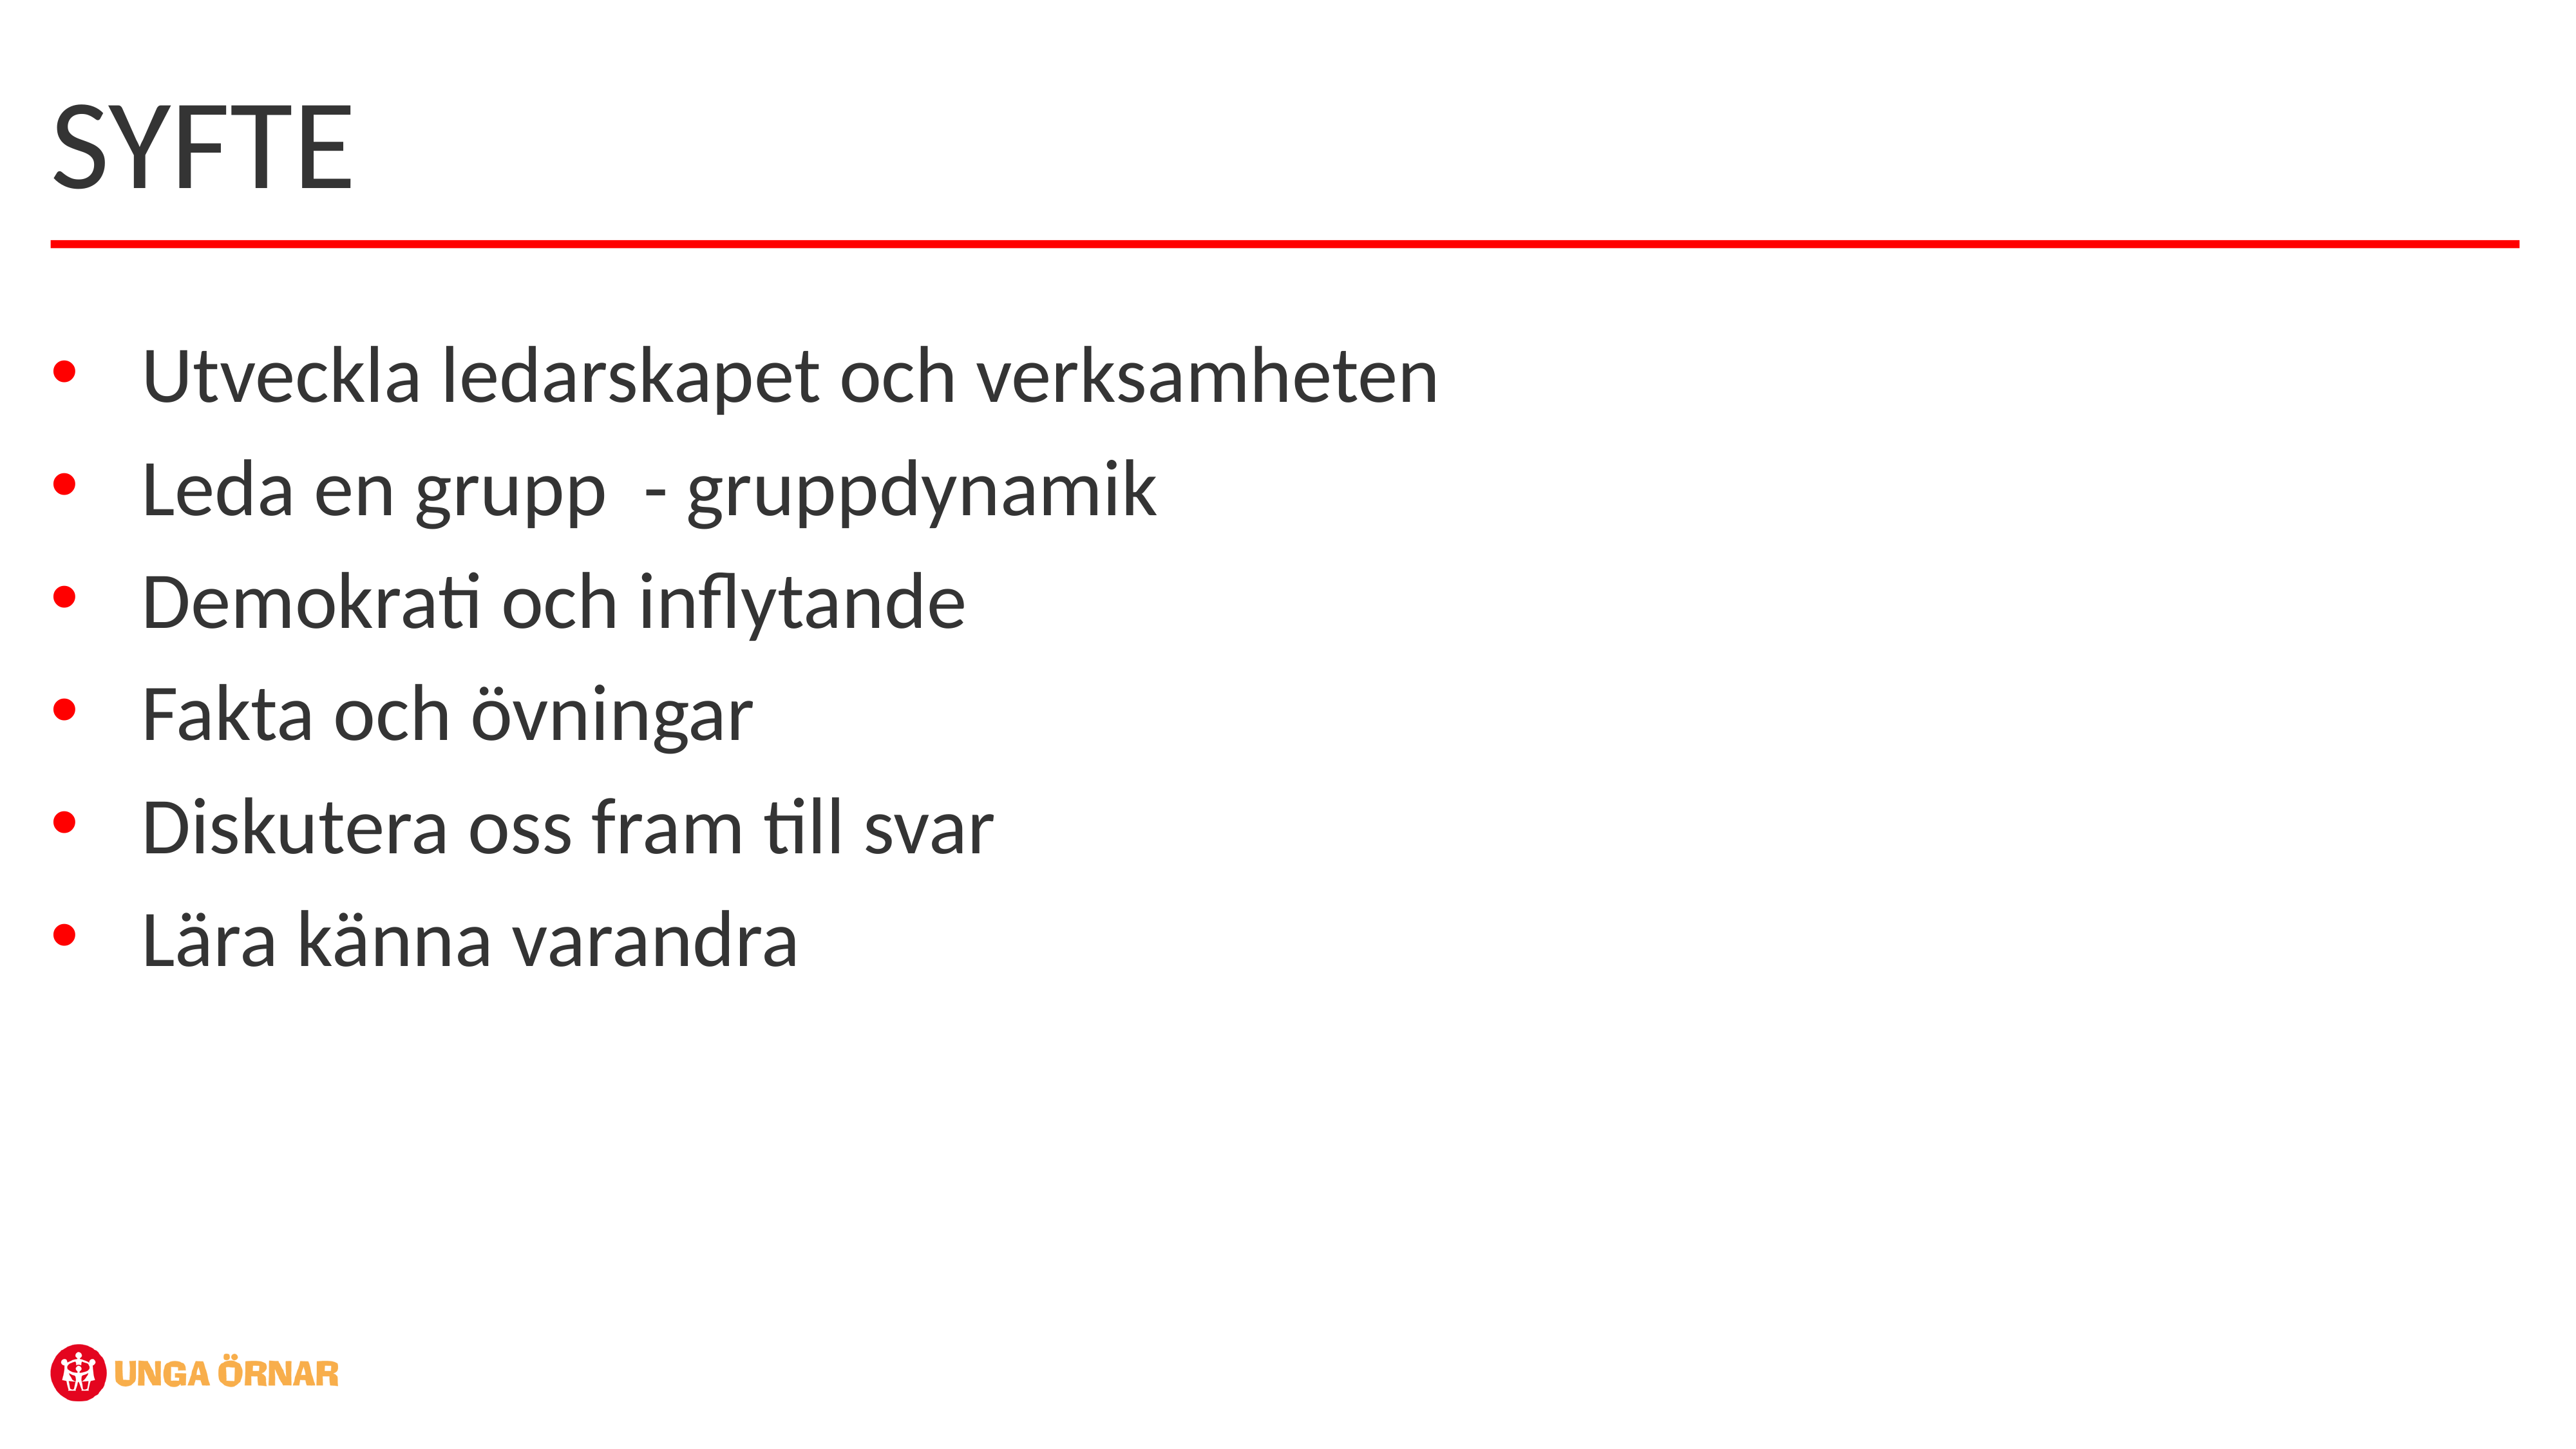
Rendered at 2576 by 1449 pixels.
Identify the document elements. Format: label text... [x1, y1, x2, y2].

picture [50, 1344, 338, 1401]
text_box Utveckla ledarskapet och verksamheten Leda en grupp - gruppdynamik Demokrati och inflytande Fakta och övningar Diskutera oss fram till svar Lära känna varandra [50, 322, 2520, 1304]
text_box SYFTE [50, 56, 2520, 218]
